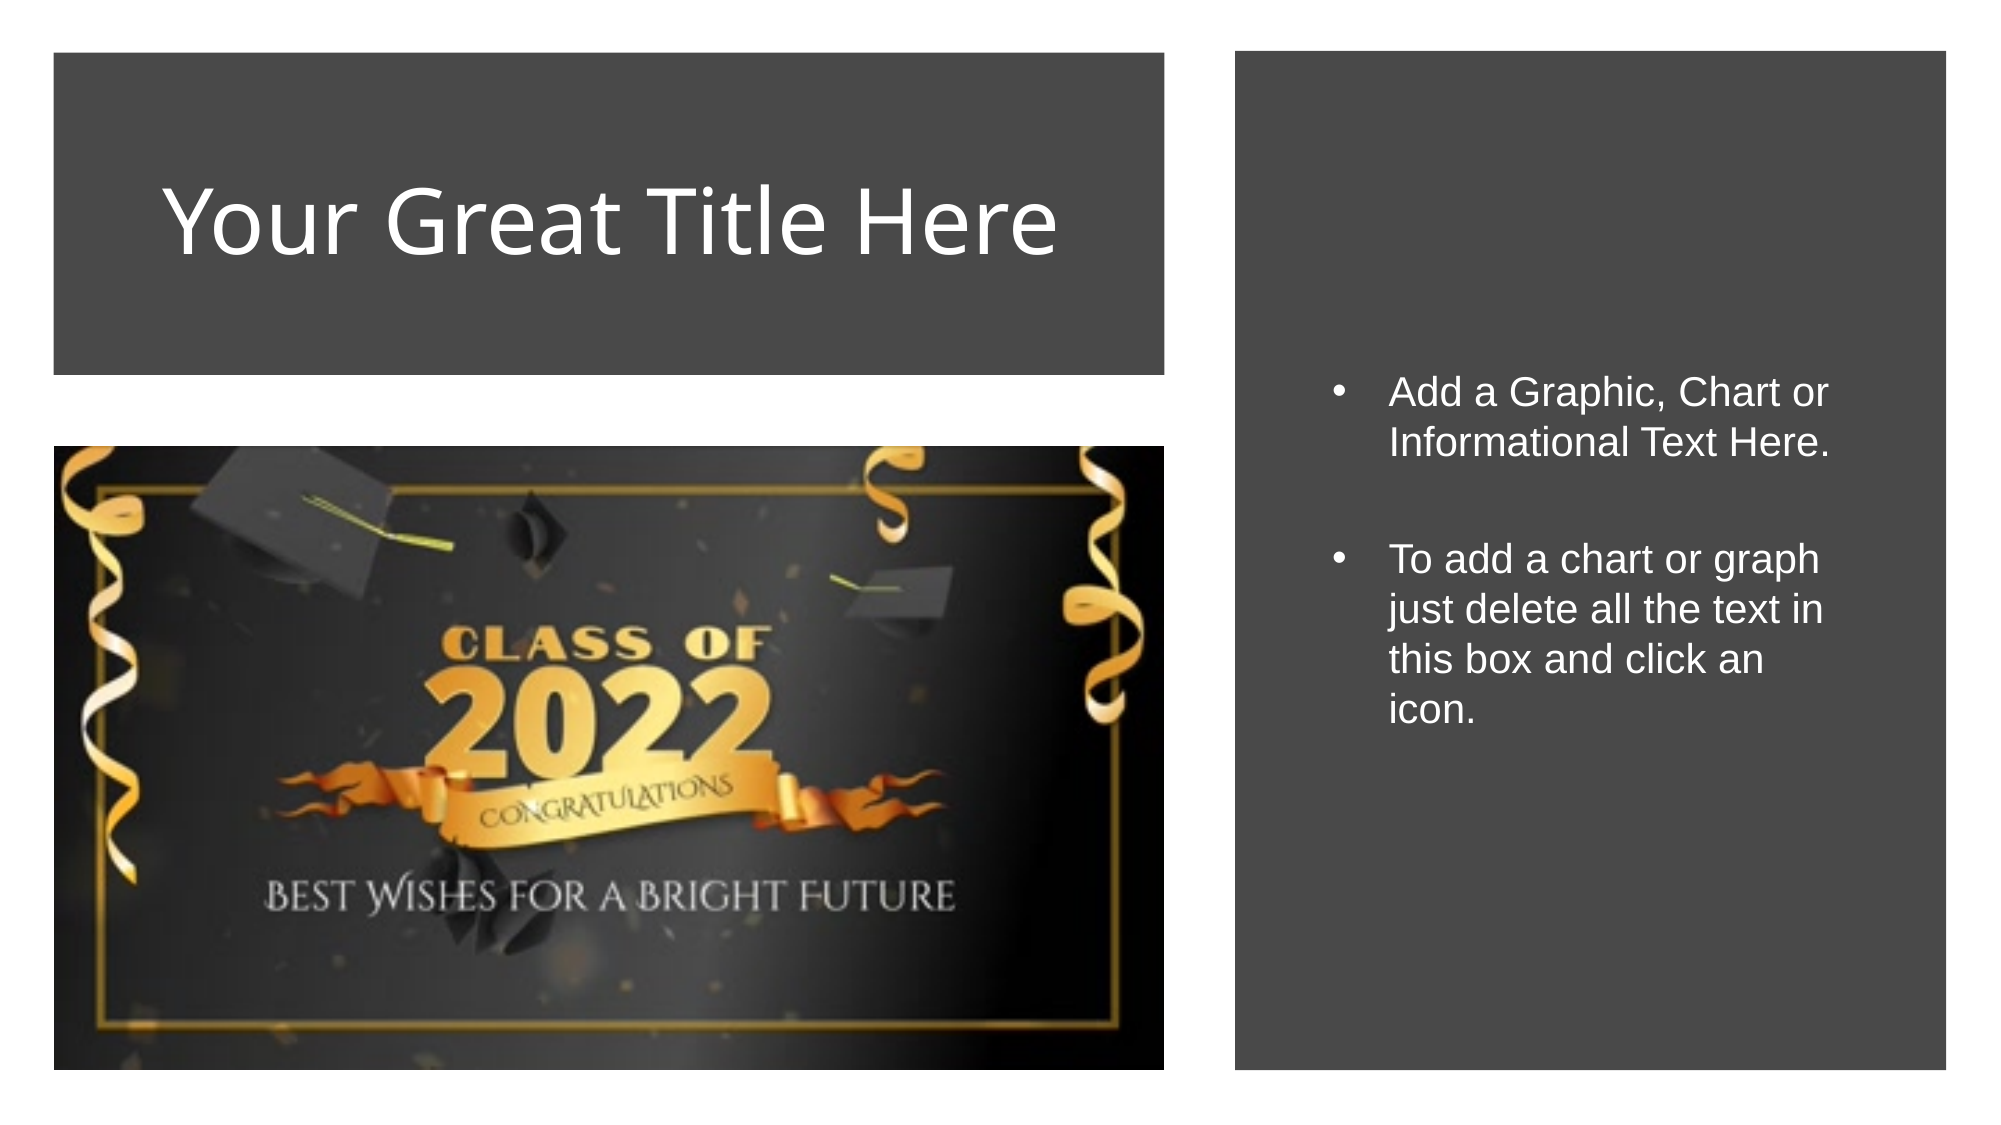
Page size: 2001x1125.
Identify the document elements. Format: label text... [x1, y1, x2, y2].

title Your Great Title Here [85, 84, 1138, 352]
text_box [52, 51, 1166, 377]
list Add a Graphic, Chart or Informational Text Here. To add a chart or graph just delete all the text in this box and click an icon. [1317, 150, 1879, 947]
text_box [1233, 49, 1948, 1072]
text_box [53, 445, 1165, 1071]
